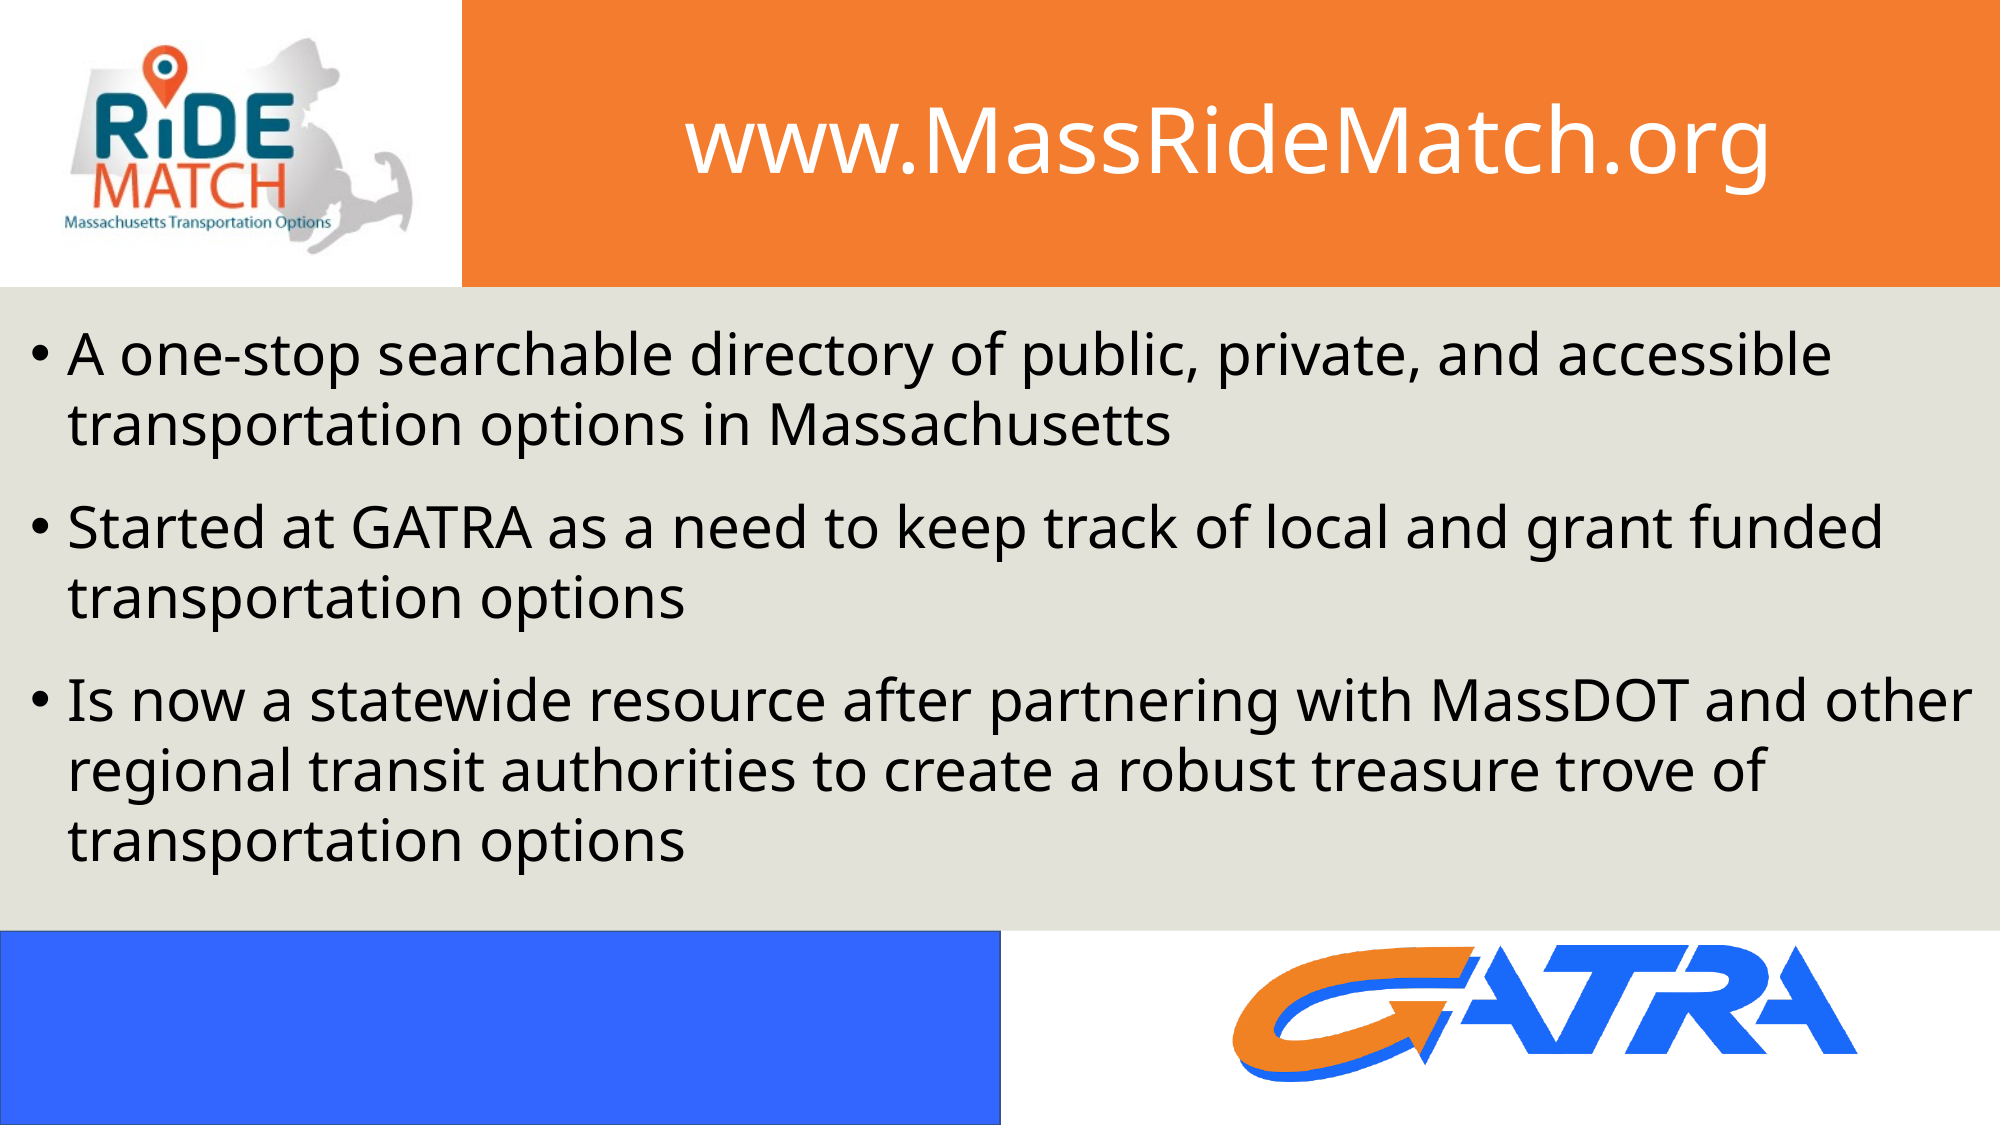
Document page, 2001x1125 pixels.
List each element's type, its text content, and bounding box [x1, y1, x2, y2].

picture [1232, 945, 1858, 1082]
title www.MassRideMatch.org [462, 0, 2000, 287]
picture [0, 0, 462, 290]
list A one-stop searchable directory of public, private, and accessible transportation options in Massachusetts Started at GATRA as a need to keep track of local and grant funded transportation options Is now a statewide resource after partnering with MassDOT and other regional transit authorities to create a robust treasure trove of transportation options [0, 287, 2000, 931]
text_box [0, 931, 1001, 1125]
